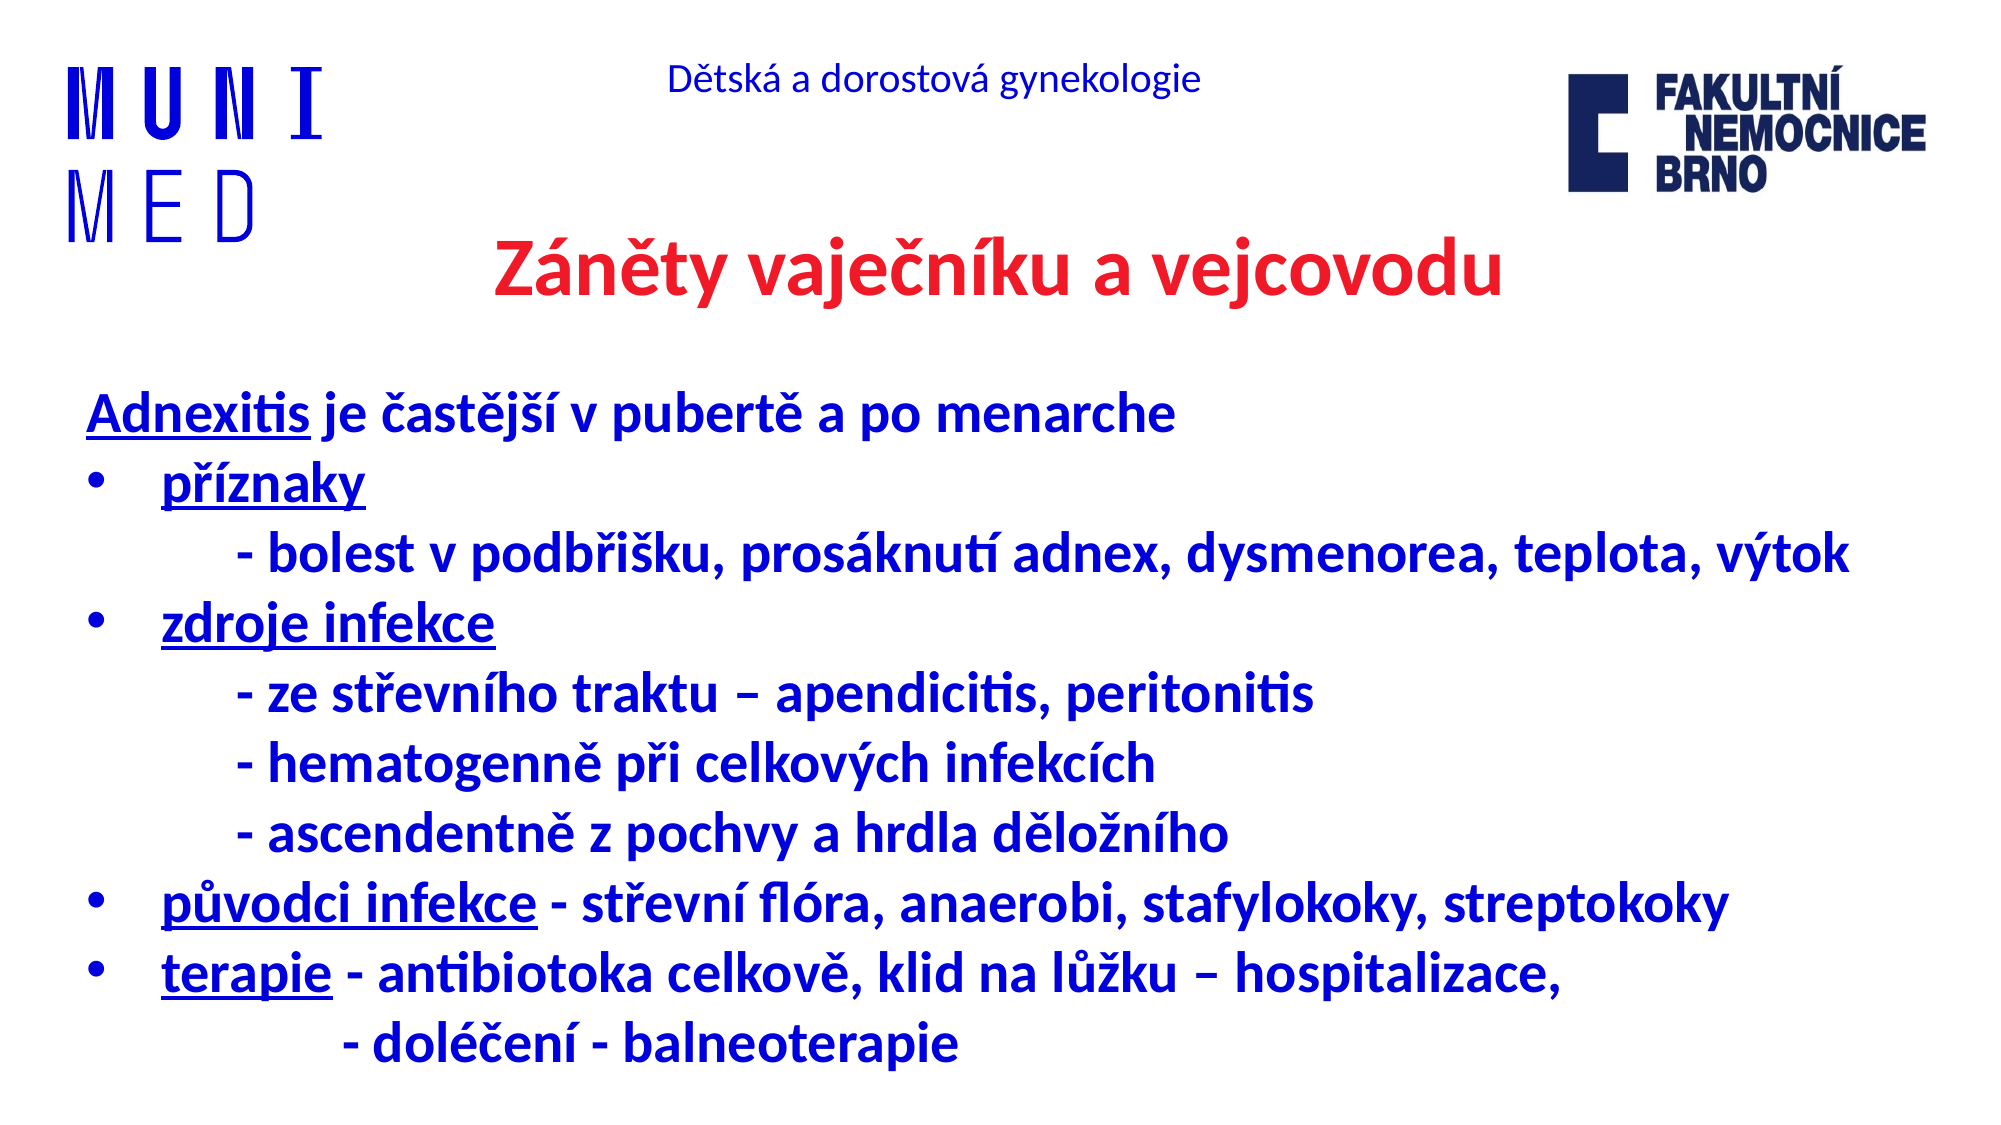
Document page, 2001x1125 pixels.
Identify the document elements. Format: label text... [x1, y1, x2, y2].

picture [1537, 33, 1956, 232]
text_box Dětská a dorostová gynekologie [423, 50, 1446, 113]
text_box Záněty vaječníku a vejcovodu [0, 204, 2000, 320]
text_box Adnexitis je častější v pubertě a po menarche příznaky - bolest v podbřišku, prosáknutí adnex, dysmenorea, teplota, výtok zdroje infekce - ze střevního traktu – apendicitis, peritonitis - hematogenně při celkových infekcích - ascendentně z pochvy a hrdla děložního původci infekce - střevní flóra, anaerobi, stafylokoky, streptokoky terapie - antibiotoka celkově, klid na lůžku – hospitalizace, - doléčení - balneoterapie [71, 366, 1913, 1125]
